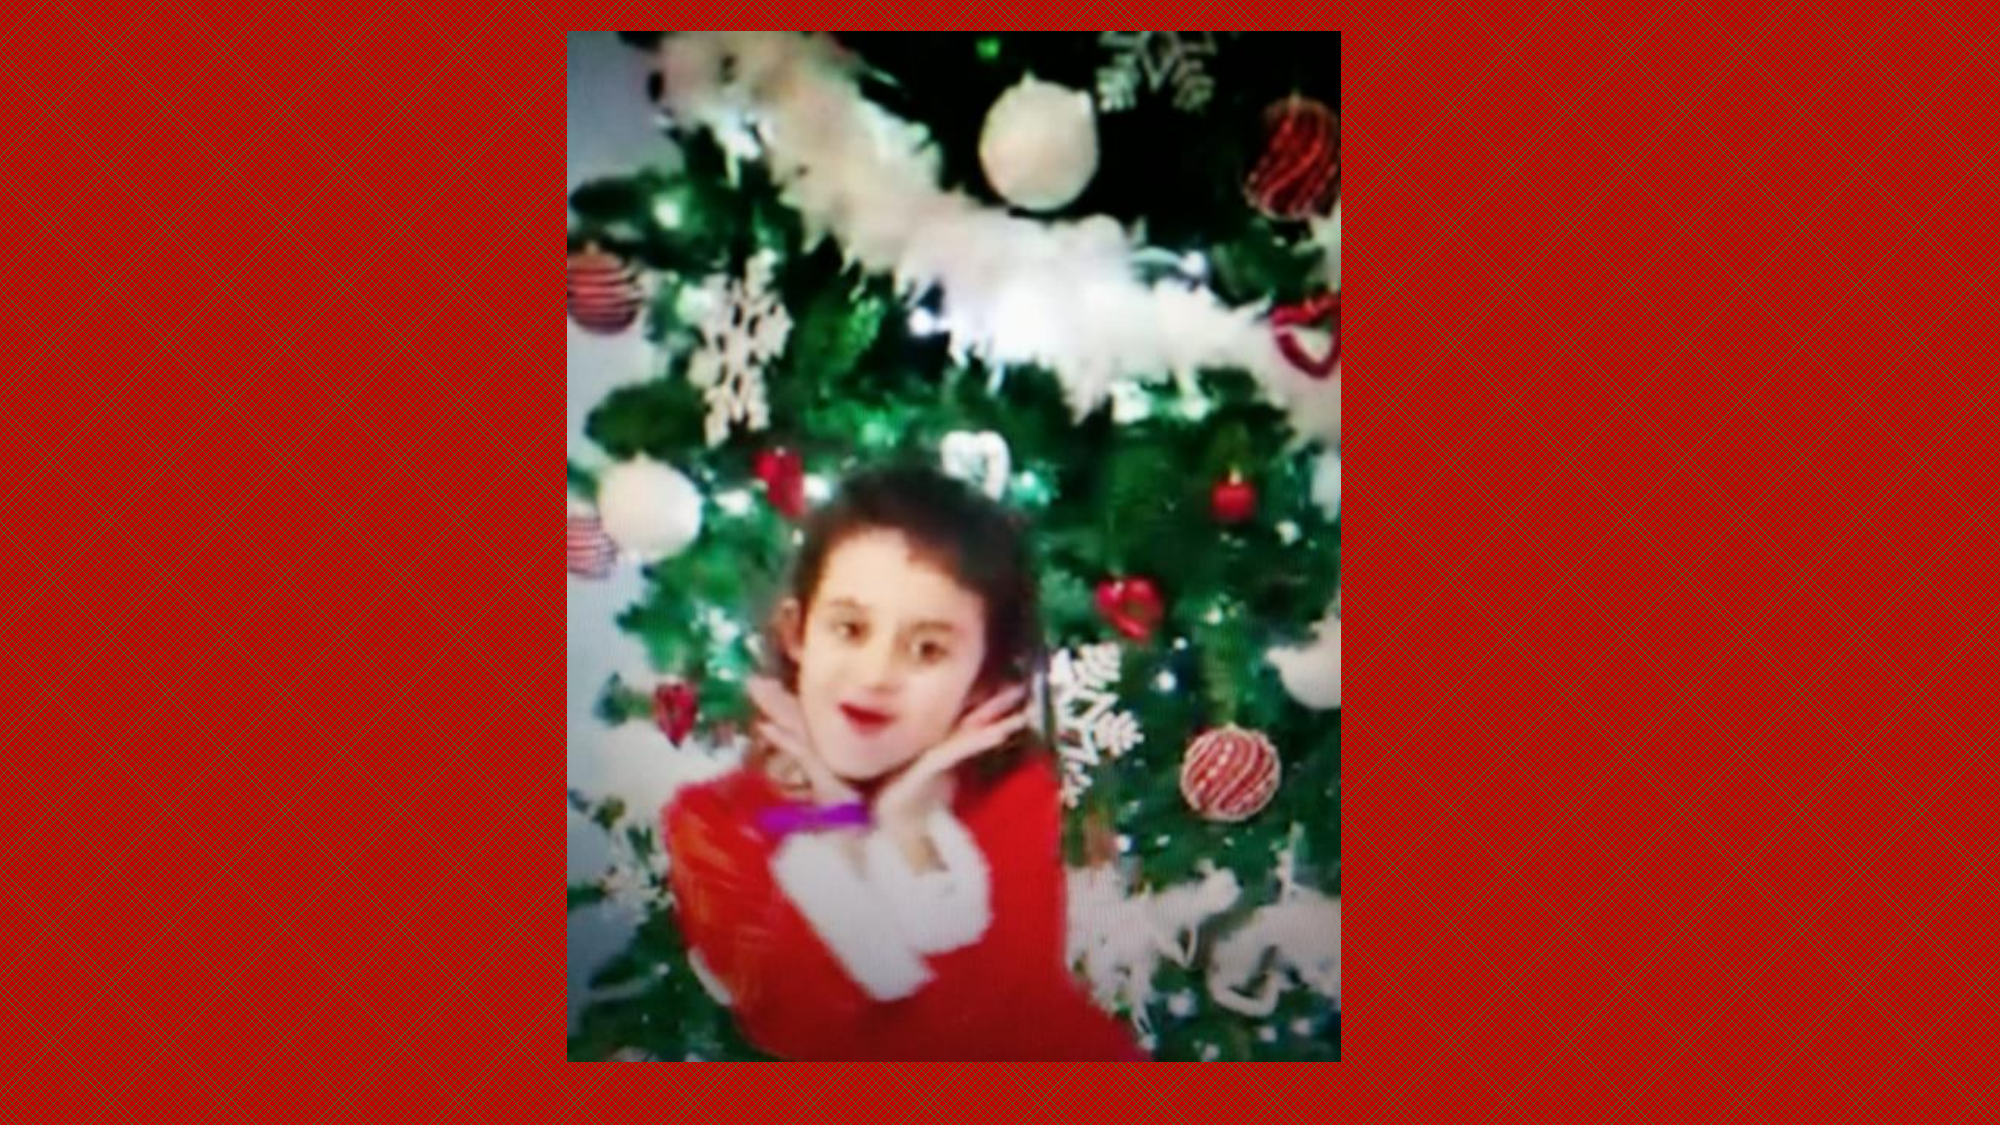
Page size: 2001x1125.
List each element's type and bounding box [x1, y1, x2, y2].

picture [567, 31, 1341, 1062]
